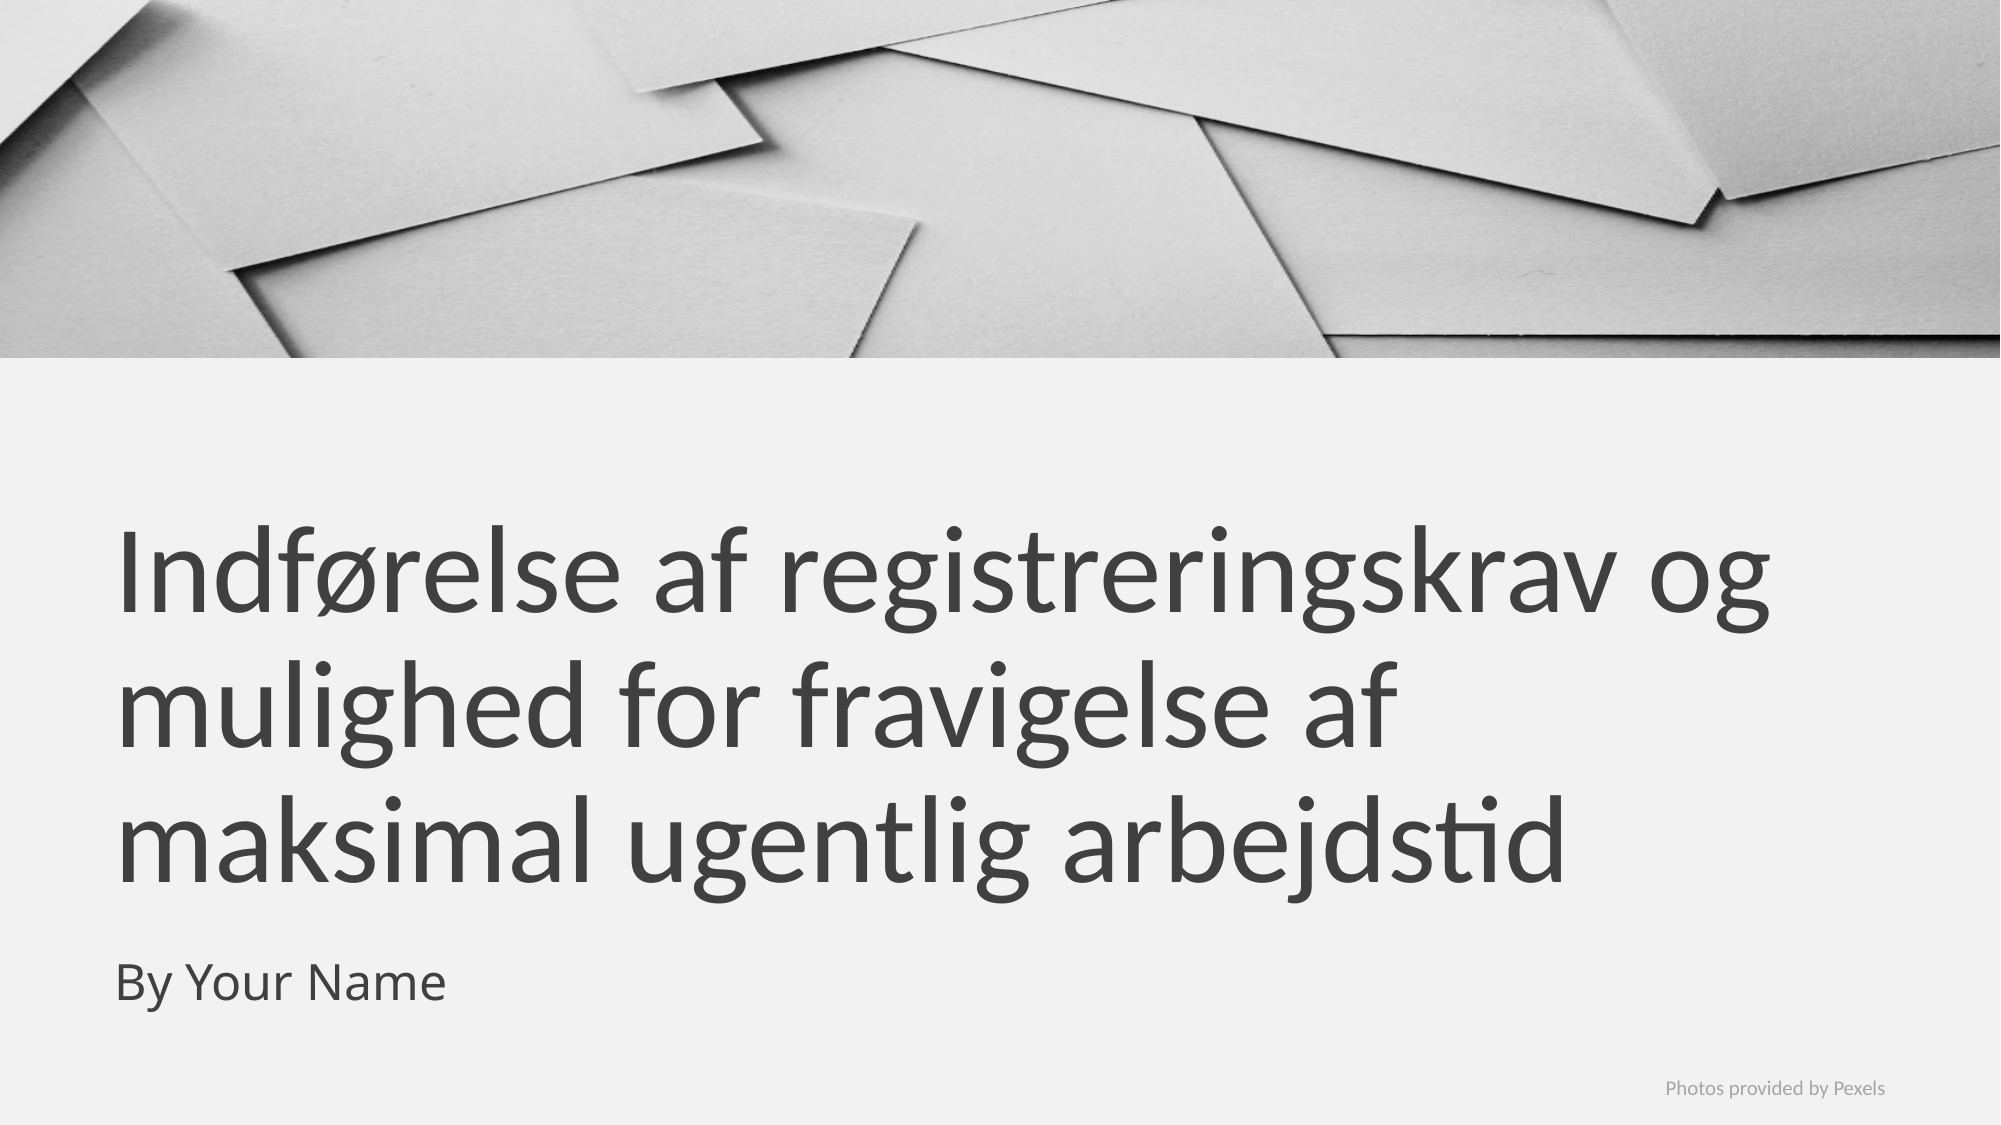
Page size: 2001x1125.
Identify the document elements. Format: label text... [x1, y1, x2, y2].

title Indførelse af registreringskrav og mulighed for fravigelse af maksimal ugentlig arbejdstid [99, 403, 1900, 917]
picture [0, 0, 2000, 358]
subtitle By Your Name [99, 940, 1900, 1019]
